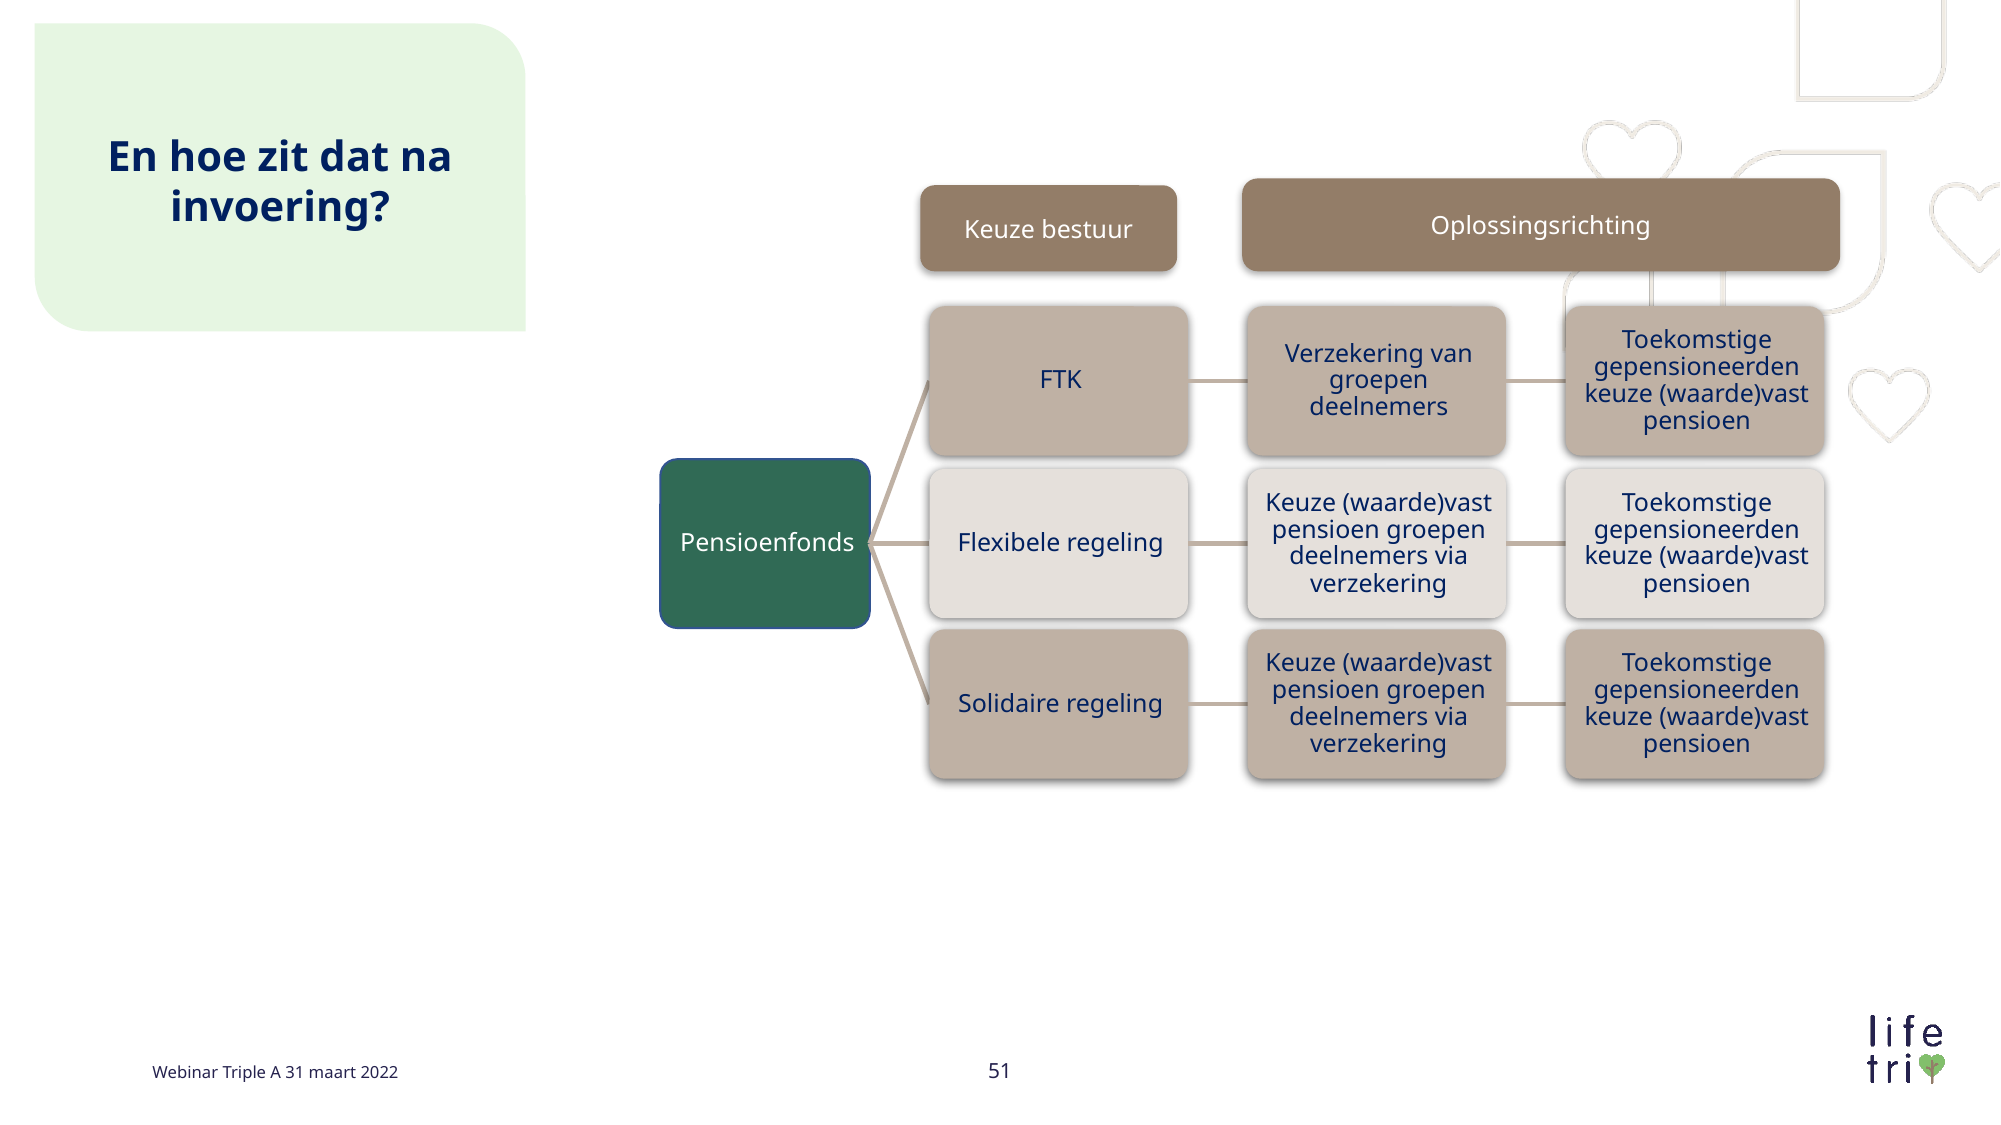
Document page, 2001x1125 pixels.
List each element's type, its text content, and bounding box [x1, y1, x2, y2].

title En hoe zit dat na invoering? [34, 28, 526, 332]
picture [1862, 1005, 1950, 1093]
text_box Keuze bestuur [919, 184, 1179, 208]
picture [1562, 0, 2000, 444]
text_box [659, 208, 1825, 879]
footer Webinar Triple A 31 maart 2022 [137, 1042, 813, 1103]
slide_number 51 [871, 1042, 1129, 1103]
text_box Oplossingsrichting [1241, 177, 1842, 273]
